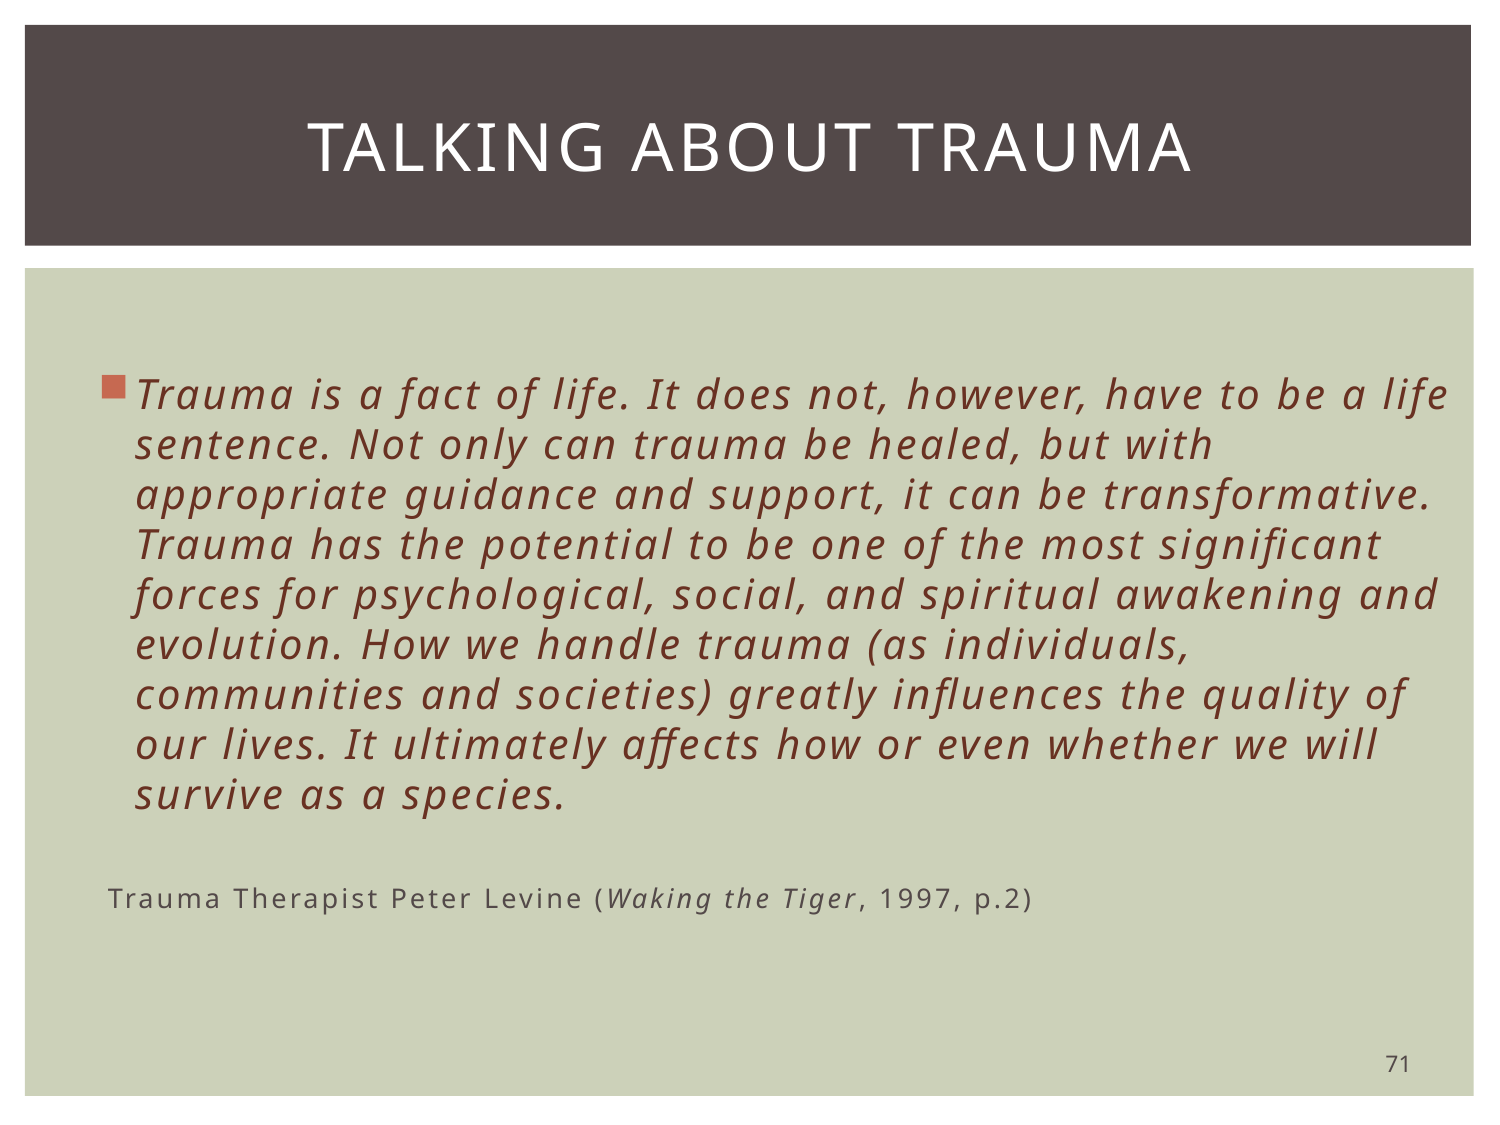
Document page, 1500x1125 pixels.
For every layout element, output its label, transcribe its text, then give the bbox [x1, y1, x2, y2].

slide_number 71 [1349, 1041, 1448, 1089]
list Trauma is a fact of life. It does not, however, have to be a life sentence. Not only can trauma be healed, but with appropriate guidance and support, it can be transformative. Trauma has the potential to be one of the most significant forces for psychological, social, and spiritual awakening and evolution. How we handle trauma (as individuals, communities and societies) greatly influences the quality of our lives. It ultimately affects how or even whether we will survive as a species. Trauma Therapist Peter Levine (Waking the Tiger, 1997, p.2) [75, 243, 1475, 986]
title Talking About Trauma [62, 58, 1438, 232]
